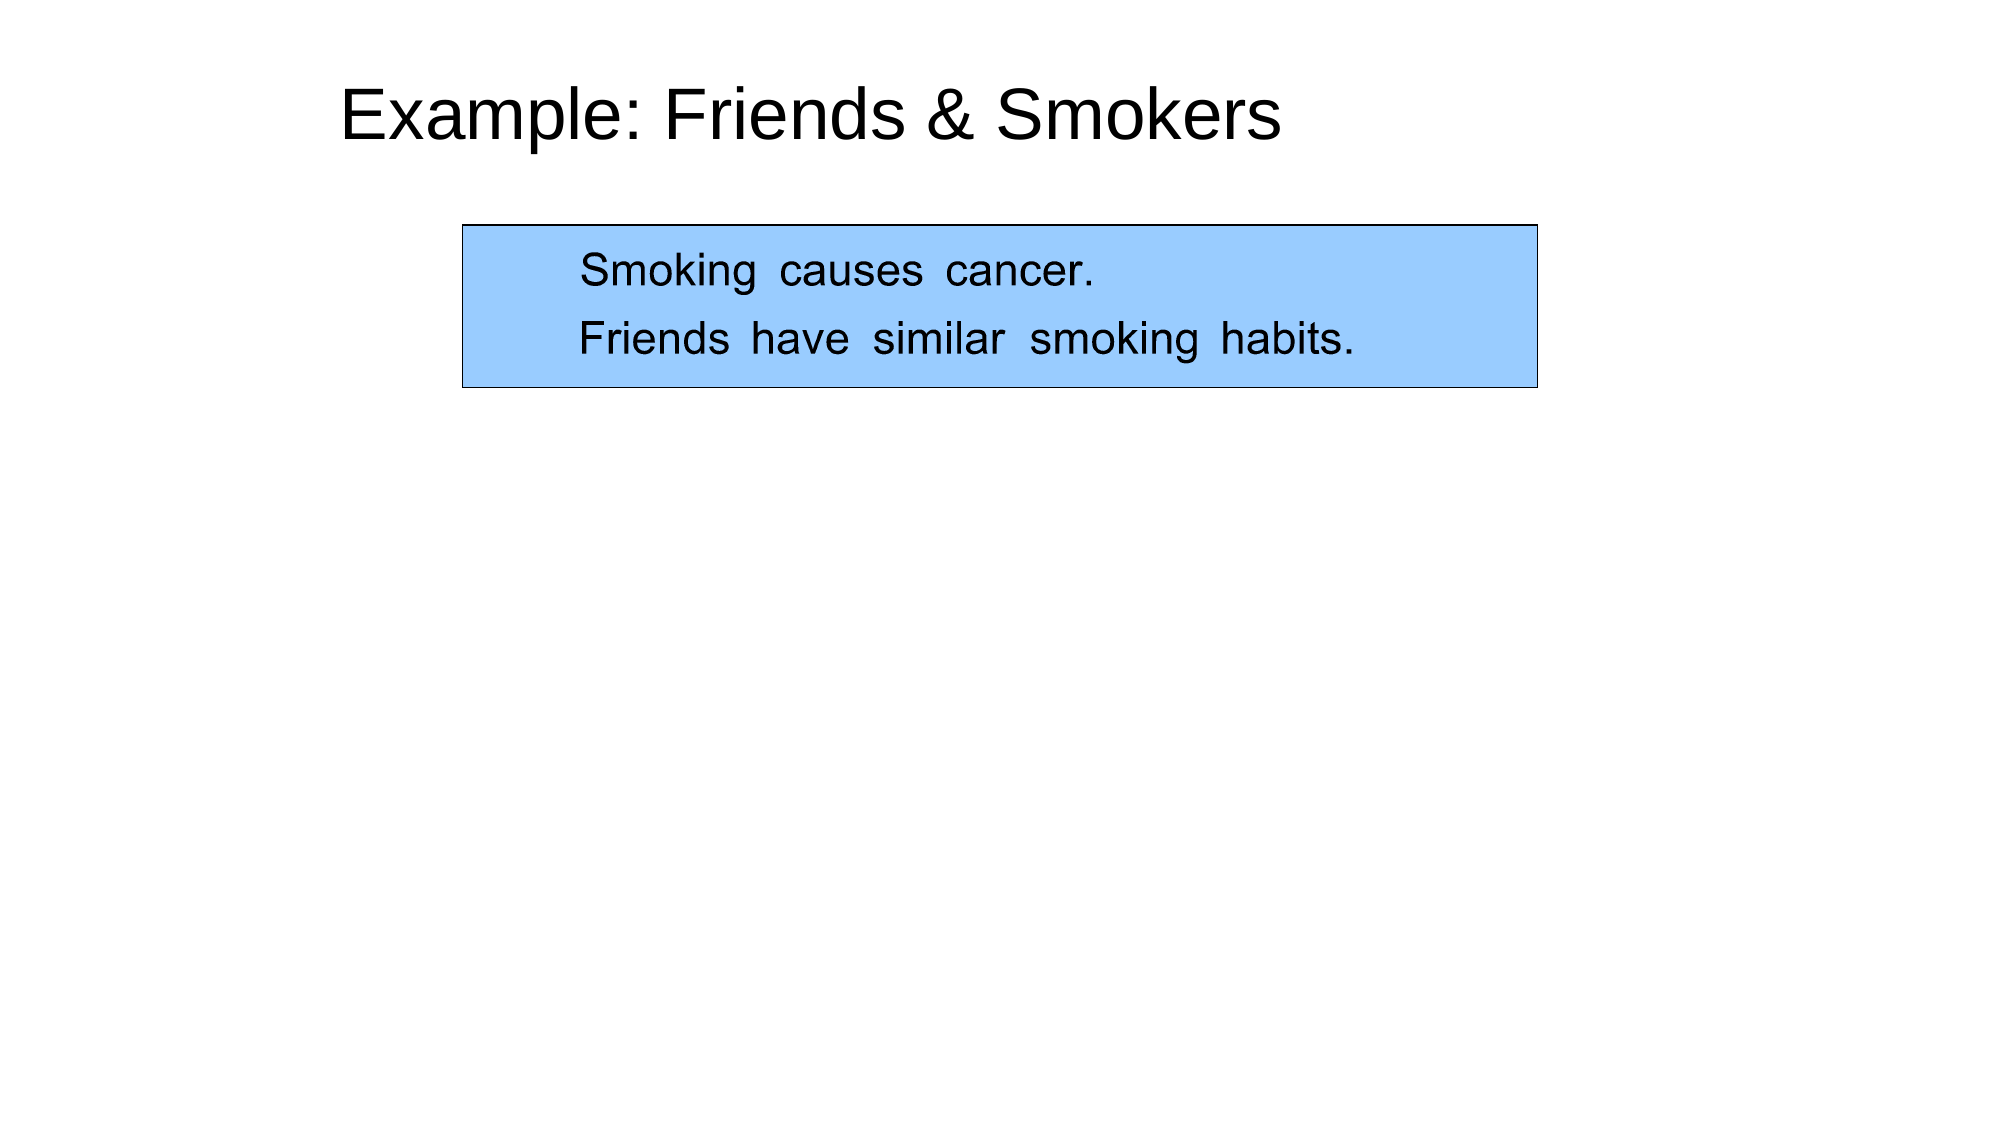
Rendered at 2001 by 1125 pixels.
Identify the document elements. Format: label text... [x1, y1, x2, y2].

text_box [462, 224, 1538, 388]
picture [574, 242, 1361, 372]
title Example: Friends & Smokers [324, 62, 1575, 170]
